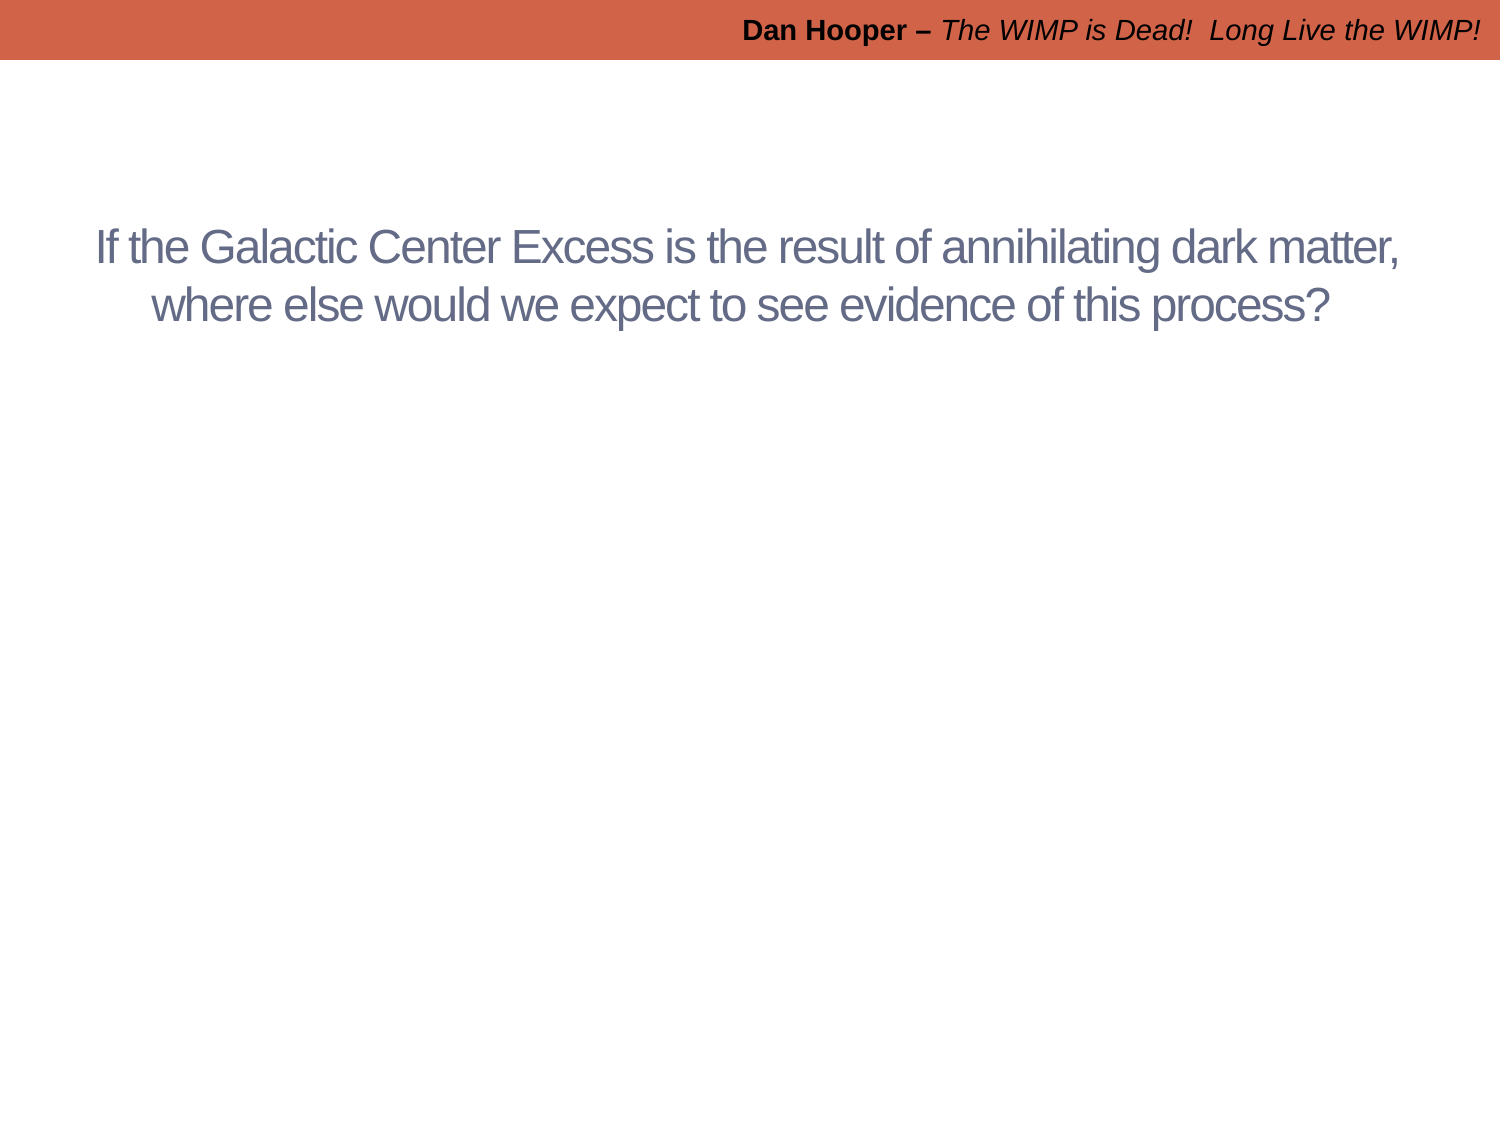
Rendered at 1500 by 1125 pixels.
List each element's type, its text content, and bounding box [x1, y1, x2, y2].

text_box Dan Hooper – The WIMP is Dead! Long Live the WIMP! [727, 3, 1500, 54]
title If the Galactic Center Excess is the result of annihilating dark matter, where else would we expect to see evidence of this process? [57, 192, 1437, 355]
